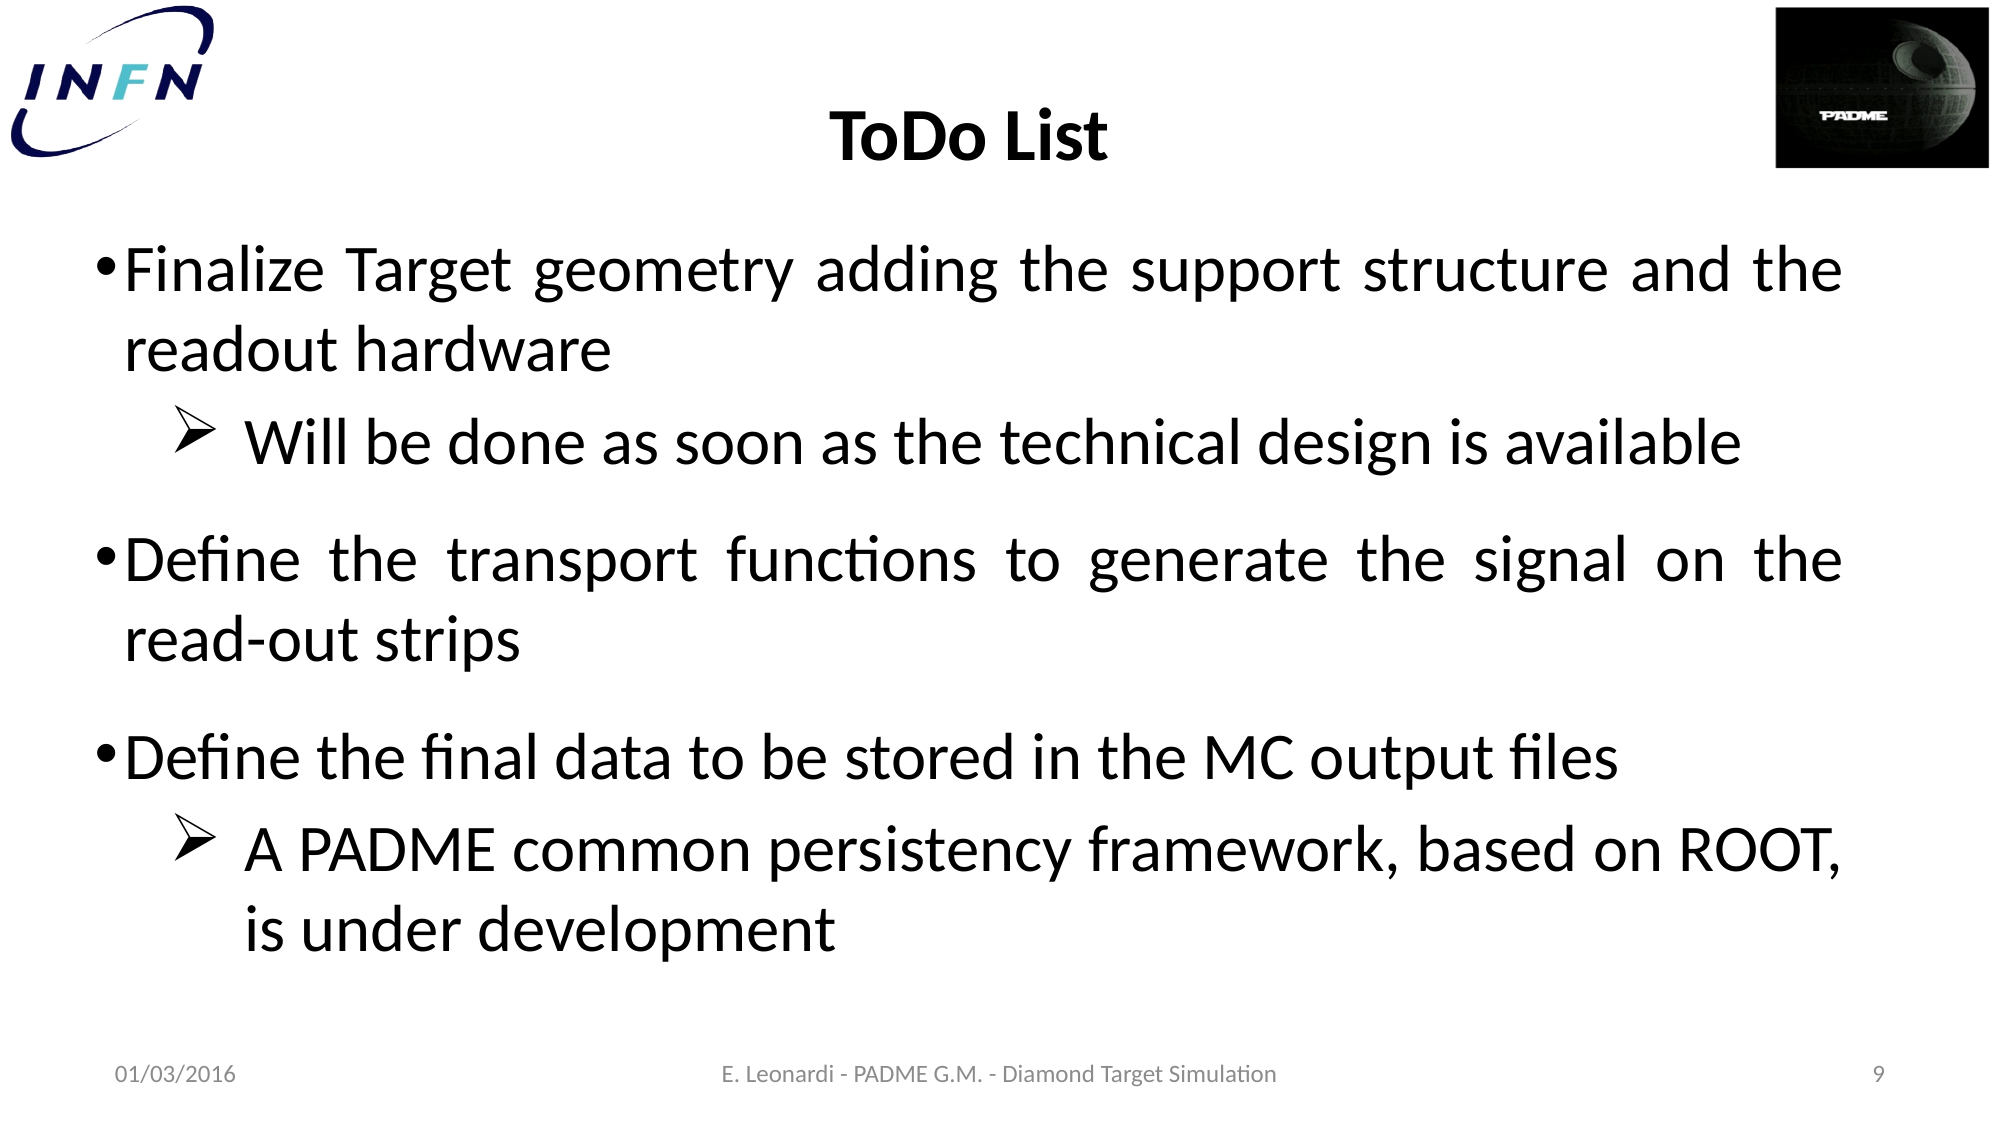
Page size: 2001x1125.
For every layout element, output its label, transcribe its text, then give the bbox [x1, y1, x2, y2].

text_box ToDo List Finalize Target geometry adding the support structure and the readout hardware Will be done as soon as the technical design is available Define the transport functions to generate the signal on the read-out strips Define the final data to be stored in the MC output files A PADME common persistency framework, based on ROOT, is under development [79, 77, 1860, 973]
slide_number 9 [1582, 1042, 1900, 1103]
footer E. Leonardi - PADME G.M. - Diamond Target Simulation [480, 1042, 1520, 1103]
picture [1764, 0, 2000, 177]
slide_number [99, 1042, 418, 1103]
picture [0, 0, 224, 163]
